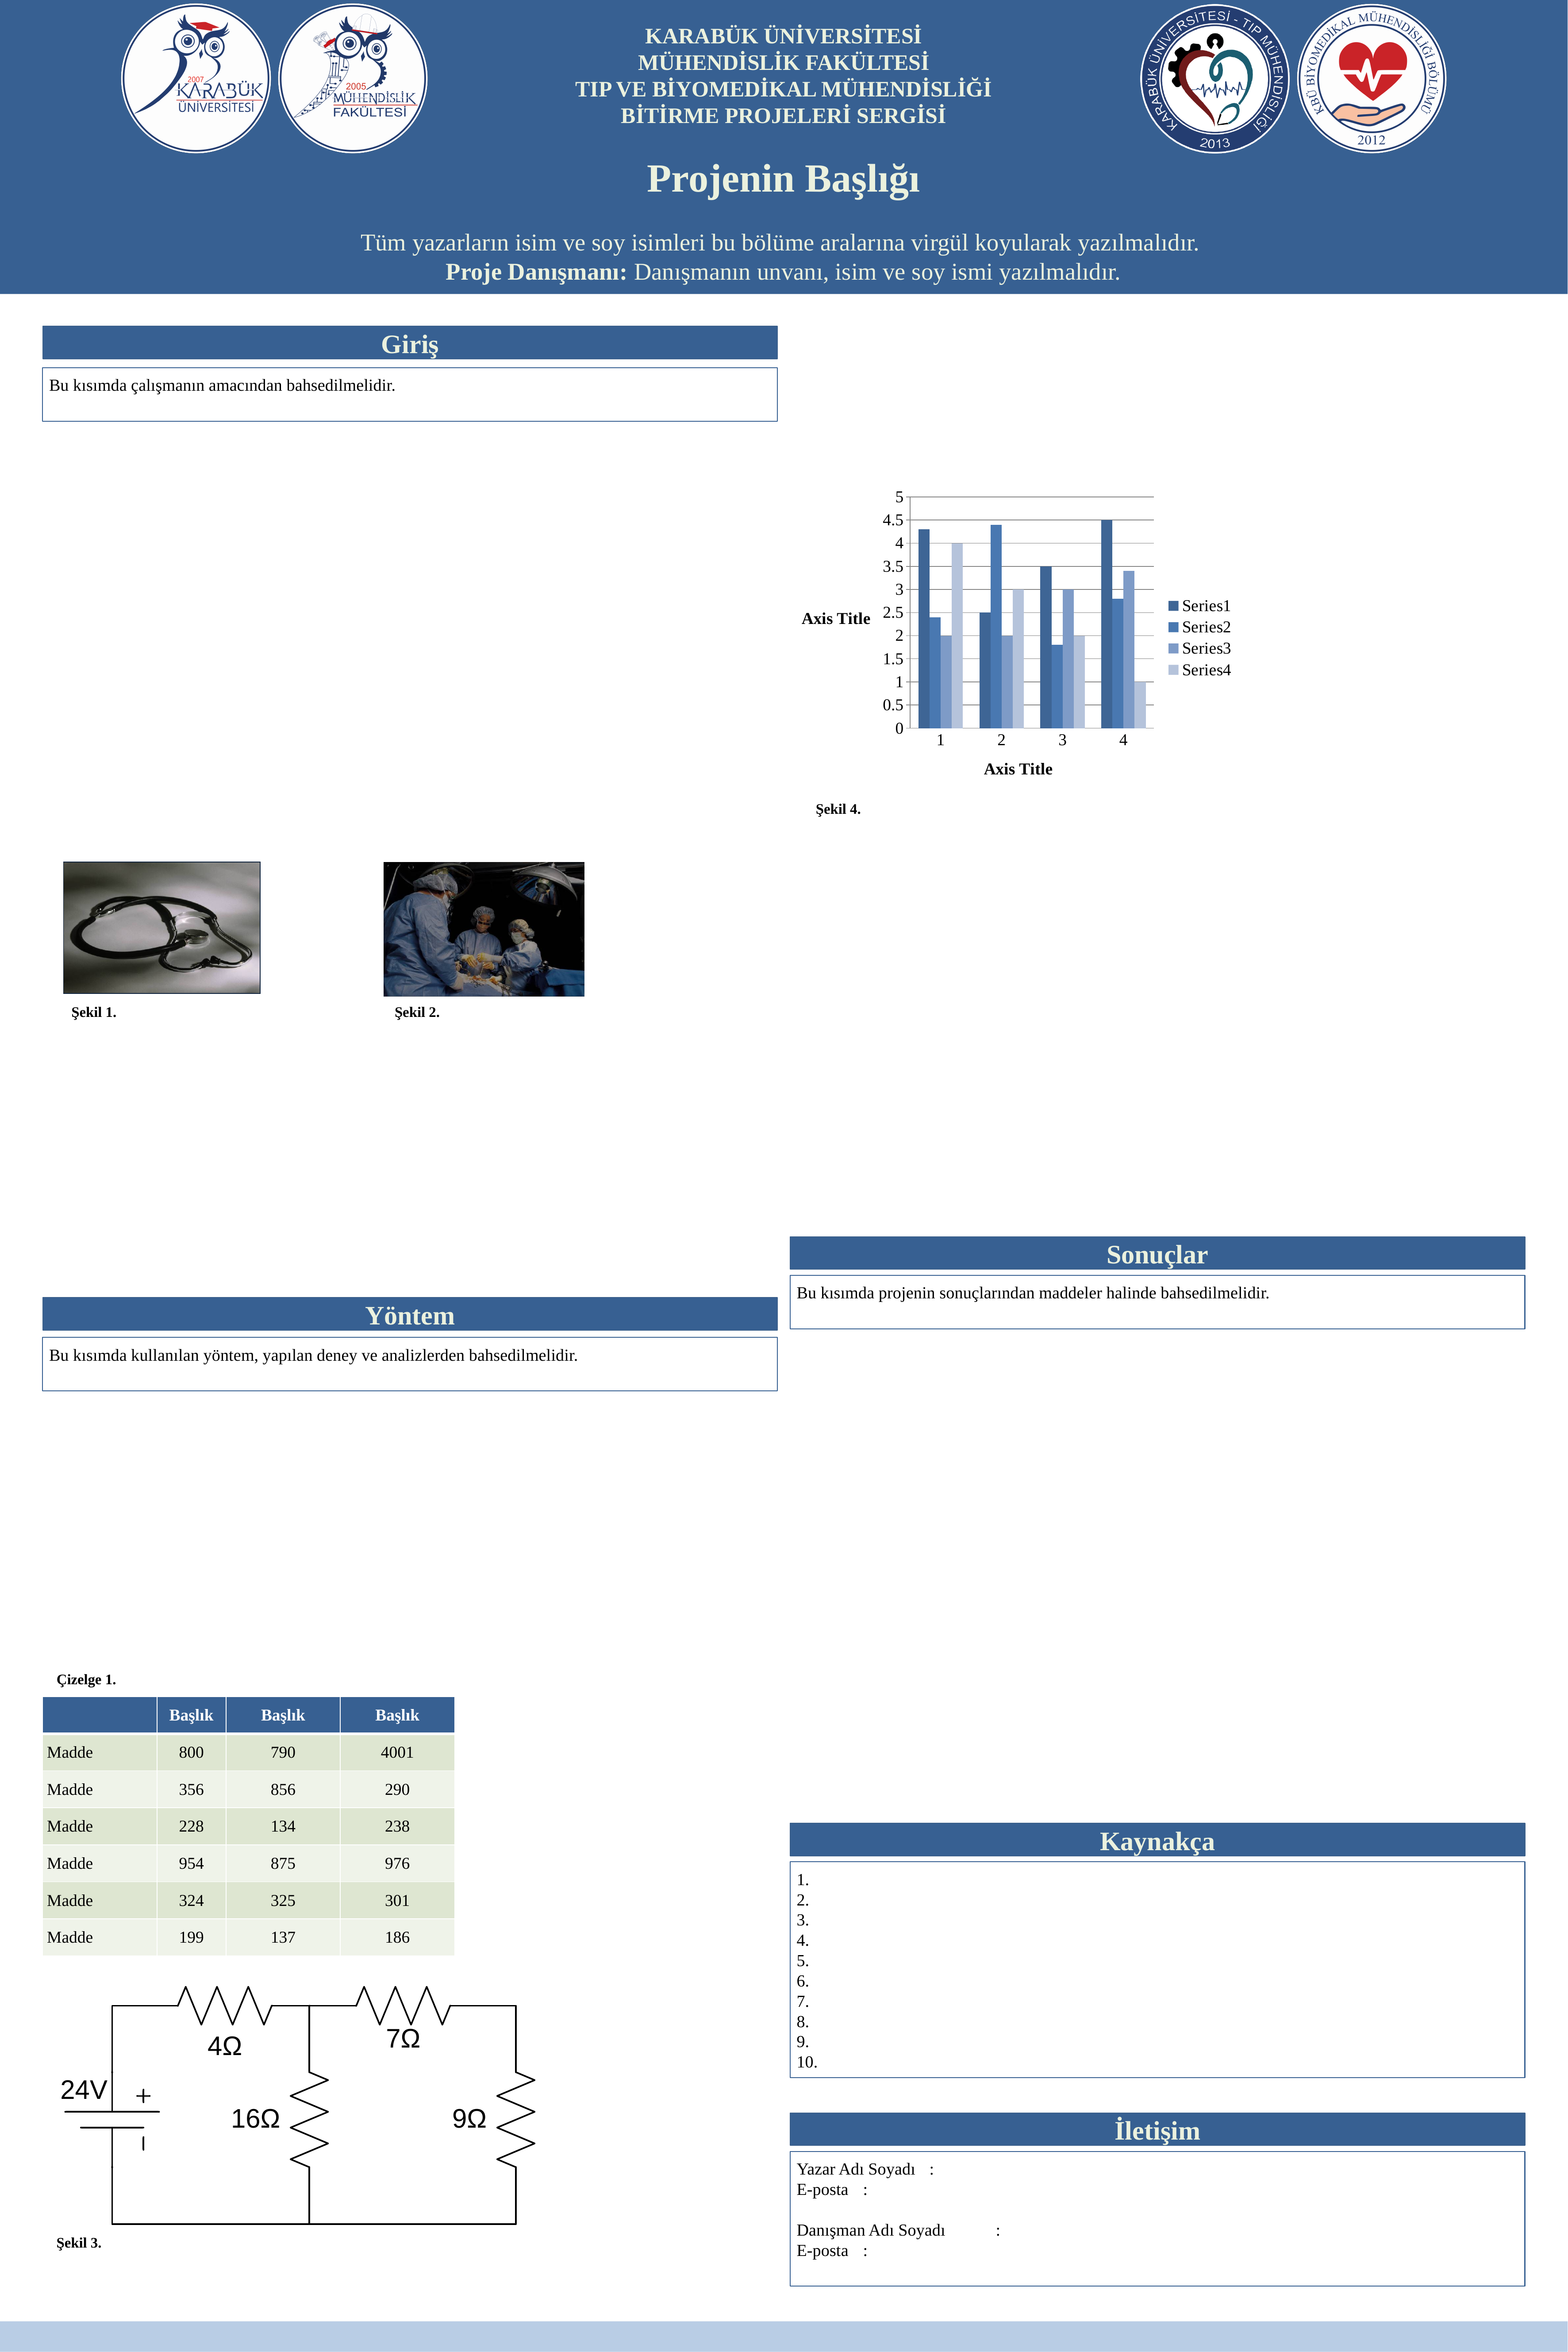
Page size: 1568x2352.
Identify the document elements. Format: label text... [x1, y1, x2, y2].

table_cell 228 [158, 1808, 226, 1844]
table_cell 199 [158, 1919, 226, 1955]
text_box Yazar Adı Soyadı : E-posta : Danışman Adı Soyadı : E-posta : [790, 2151, 1525, 2287]
table_cell Madde [43, 1919, 157, 1955]
text_box [790, 1862, 1525, 2078]
text_box Çizelge 1. [53, 1668, 120, 1689]
table_cell Madde [43, 1735, 157, 1771]
table_cell 800 [158, 1735, 226, 1771]
text_box Sonuçlar [789, 1236, 1526, 1270]
table_cell 875 [227, 1845, 340, 1882]
table_cell 356 [158, 1771, 226, 1807]
table_cell 4001 [341, 1735, 454, 1771]
text_box Projenin Başlığı [0, 133, 1568, 217]
picture [63, 862, 260, 993]
table_cell 137 [227, 1919, 340, 1955]
text_box Bu kısımda projenin sonuçlarından maddeler halinde bahsedilmelidir. [790, 1275, 1525, 1329]
text_box Şekil 4. [812, 798, 865, 819]
table_cell Madde [43, 1882, 157, 1918]
text_box Şekil 1. [68, 1001, 131, 1022]
table_cell 238 [341, 1808, 454, 1844]
table_cell 954 [158, 1845, 226, 1882]
table_cell 856 [227, 1771, 340, 1807]
table_header Başlık [227, 1697, 340, 1732]
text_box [42, 1956, 565, 2251]
table_cell 186 [341, 1919, 454, 1955]
text_box Bu kısımda kullanılan yöntem, yapılan deney ve analizlerden bahsedilmelidir. [42, 1337, 777, 1391]
table_cell 290 [341, 1771, 454, 1807]
table_cell 790 [227, 1735, 340, 1771]
text_box Tüm yazarların isim ve soy isimleri bu bölüme aralarına virgül koyularak yazılmalıdır. Proje Danışmanı: Danışmanın unvanı, isim ve soy ismi yazılmalıdır. [0, 217, 1568, 294]
text_box Kaynakça [789, 1822, 1526, 1857]
text_box KARABÜK ÜNİVERSİTESİ MÜHENDİSLİK FAKÜLTESİ TIP VE BİYOMEDİKAL MÜHENDİSLİĞİ BİTİRME PROJELERİ SERGİSİ [433, 5, 1134, 144]
table_cell 301 [341, 1882, 454, 1918]
chart [787, 481, 1243, 794]
table_header Başlık [341, 1697, 454, 1732]
table_cell 324 [158, 1882, 226, 1918]
text_box Şekil 2. [391, 1001, 443, 1022]
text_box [117, 0, 431, 157]
table_header Başlık [158, 1697, 226, 1732]
text_box Bu kısımda çalışmanın amacından bahsedilmelidir. [42, 367, 777, 421]
table_cell 325 [227, 1882, 340, 1918]
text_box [1136, 0, 1450, 158]
table_cell Madde [43, 1808, 157, 1844]
text_box İletişim [789, 2112, 1526, 2146]
table_cell 976 [341, 1845, 454, 1882]
table_cell Madde [43, 1845, 157, 1882]
table_header [43, 1697, 157, 1732]
table_cell 134 [227, 1808, 340, 1844]
table_cell Madde [43, 1771, 157, 1807]
text_box Giriş [42, 325, 778, 360]
picture [384, 862, 585, 997]
text_box Yöntem [42, 1297, 778, 1331]
